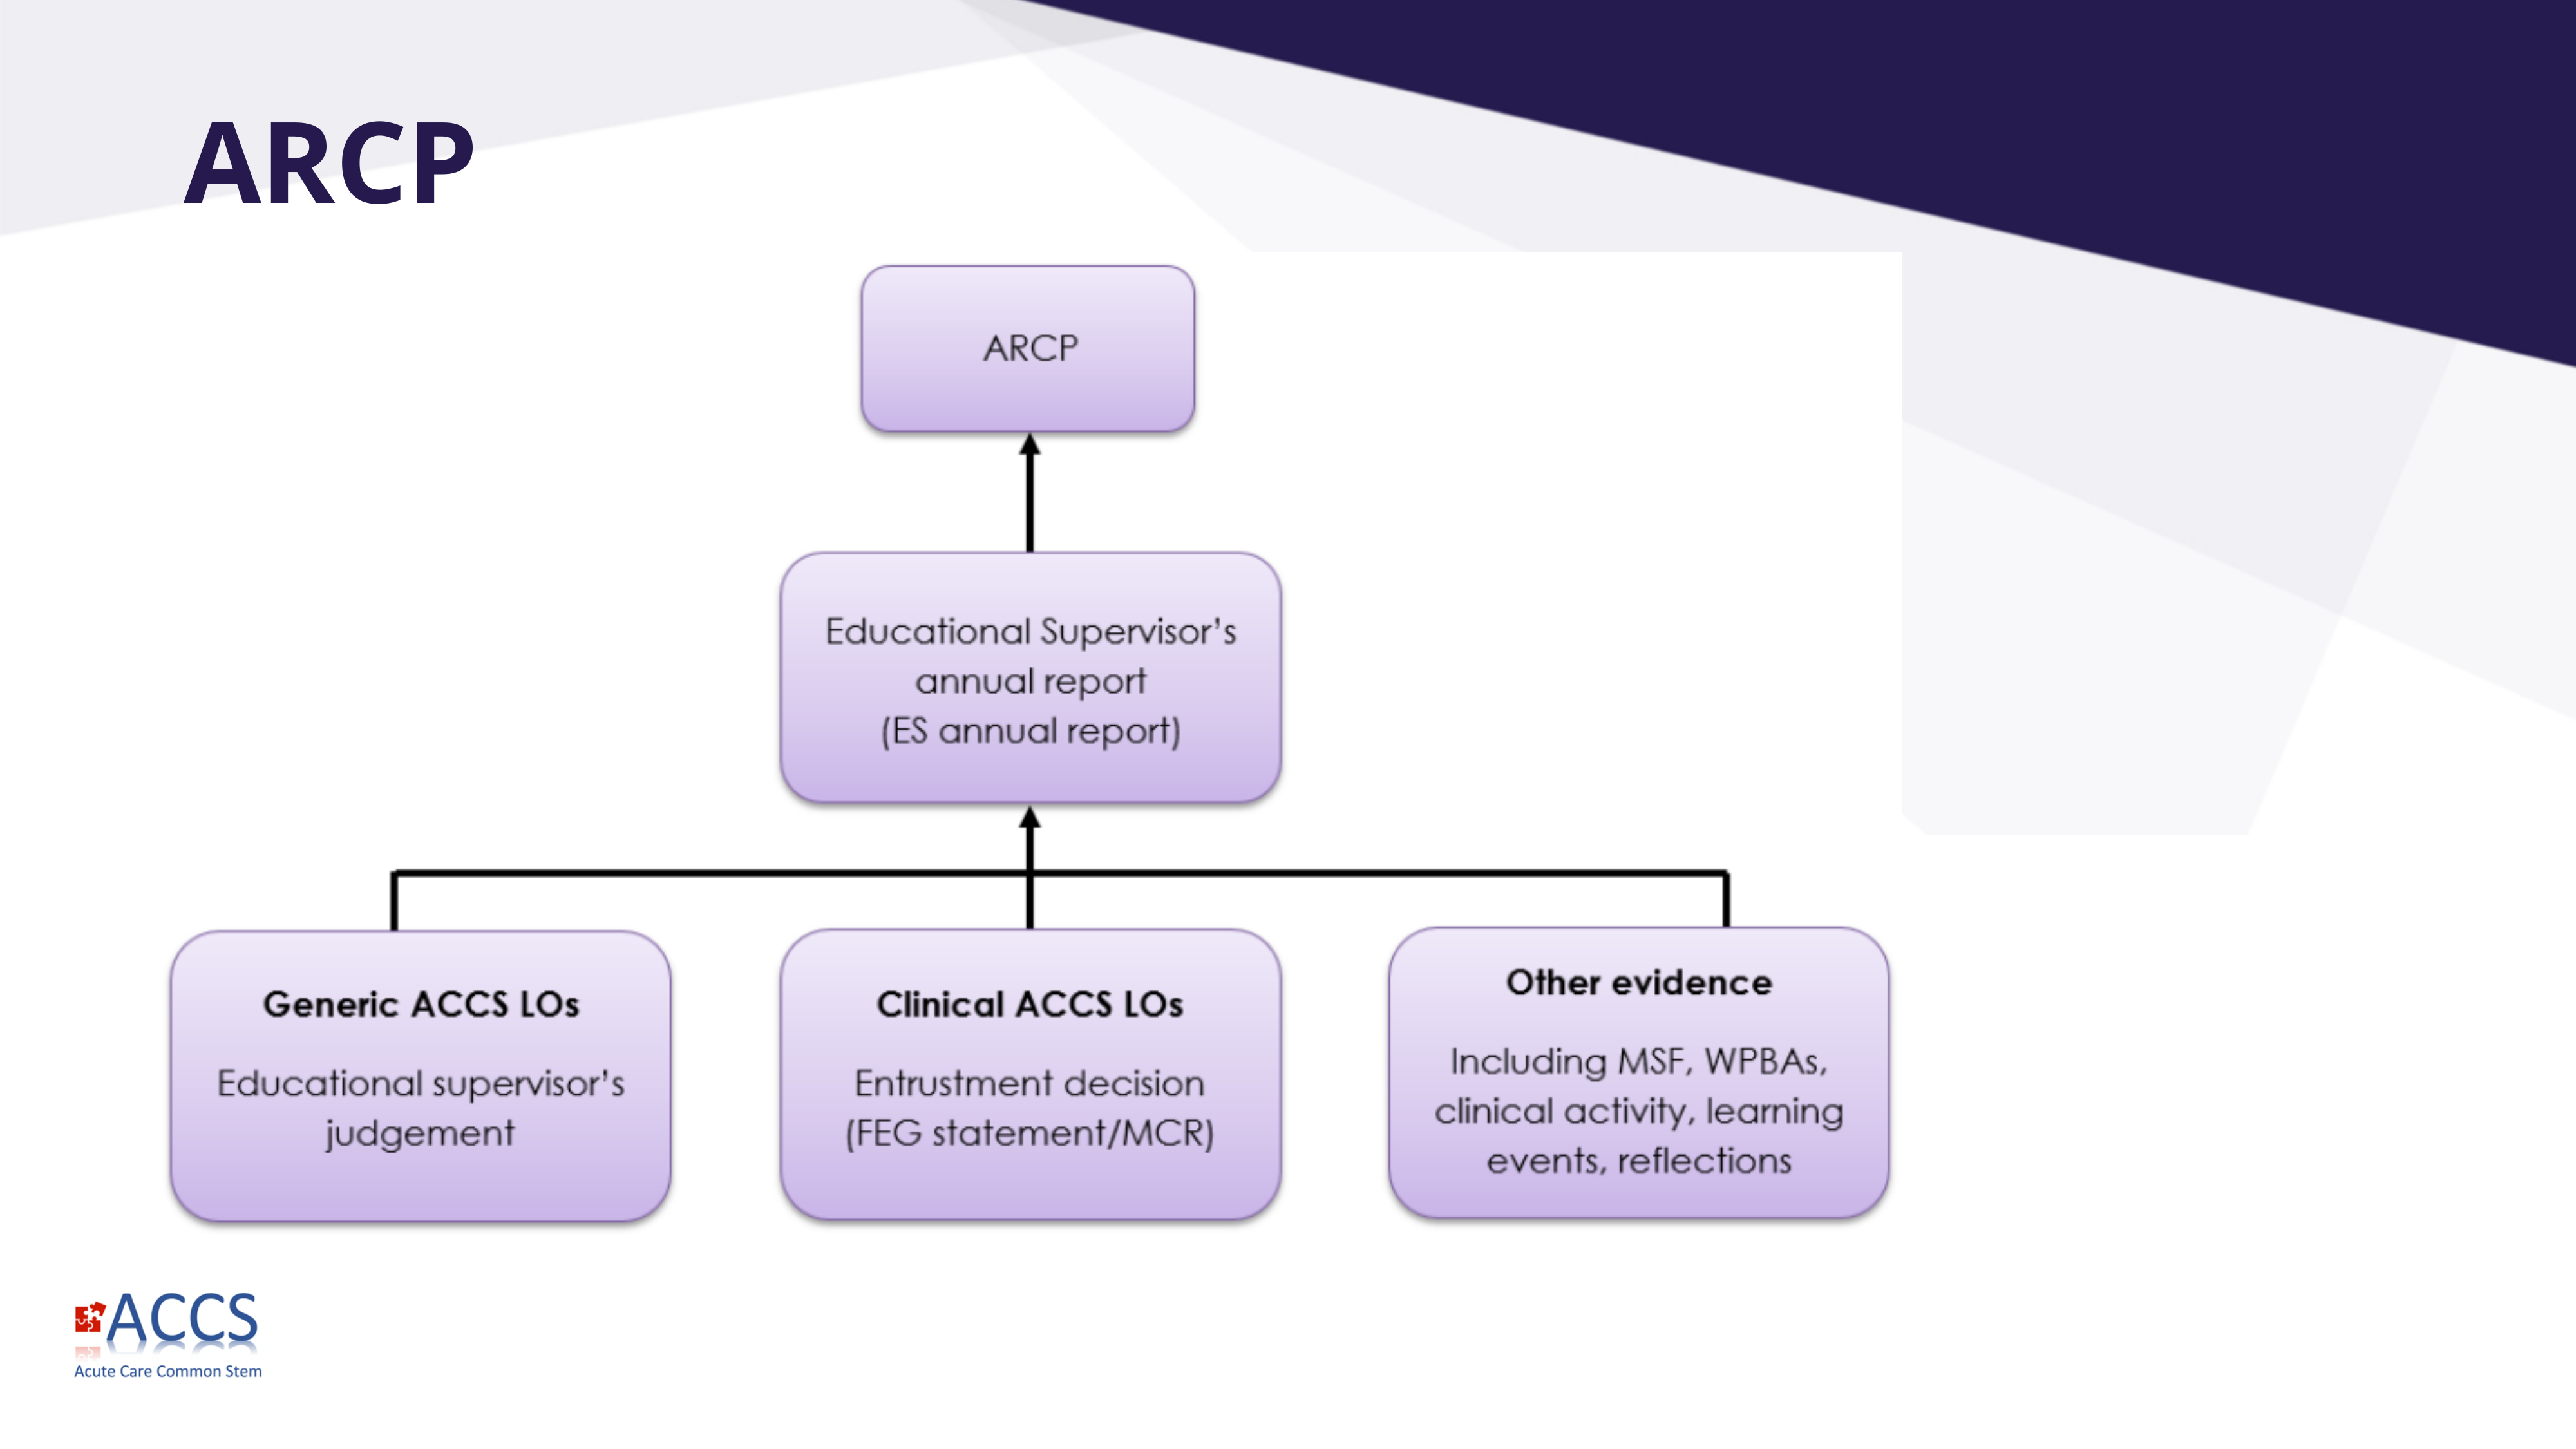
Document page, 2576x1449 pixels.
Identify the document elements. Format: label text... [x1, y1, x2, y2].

picture [67, 1291, 269, 1381]
title ARCP [178, 37, 2398, 279]
picture [0, 0, 2576, 1241]
